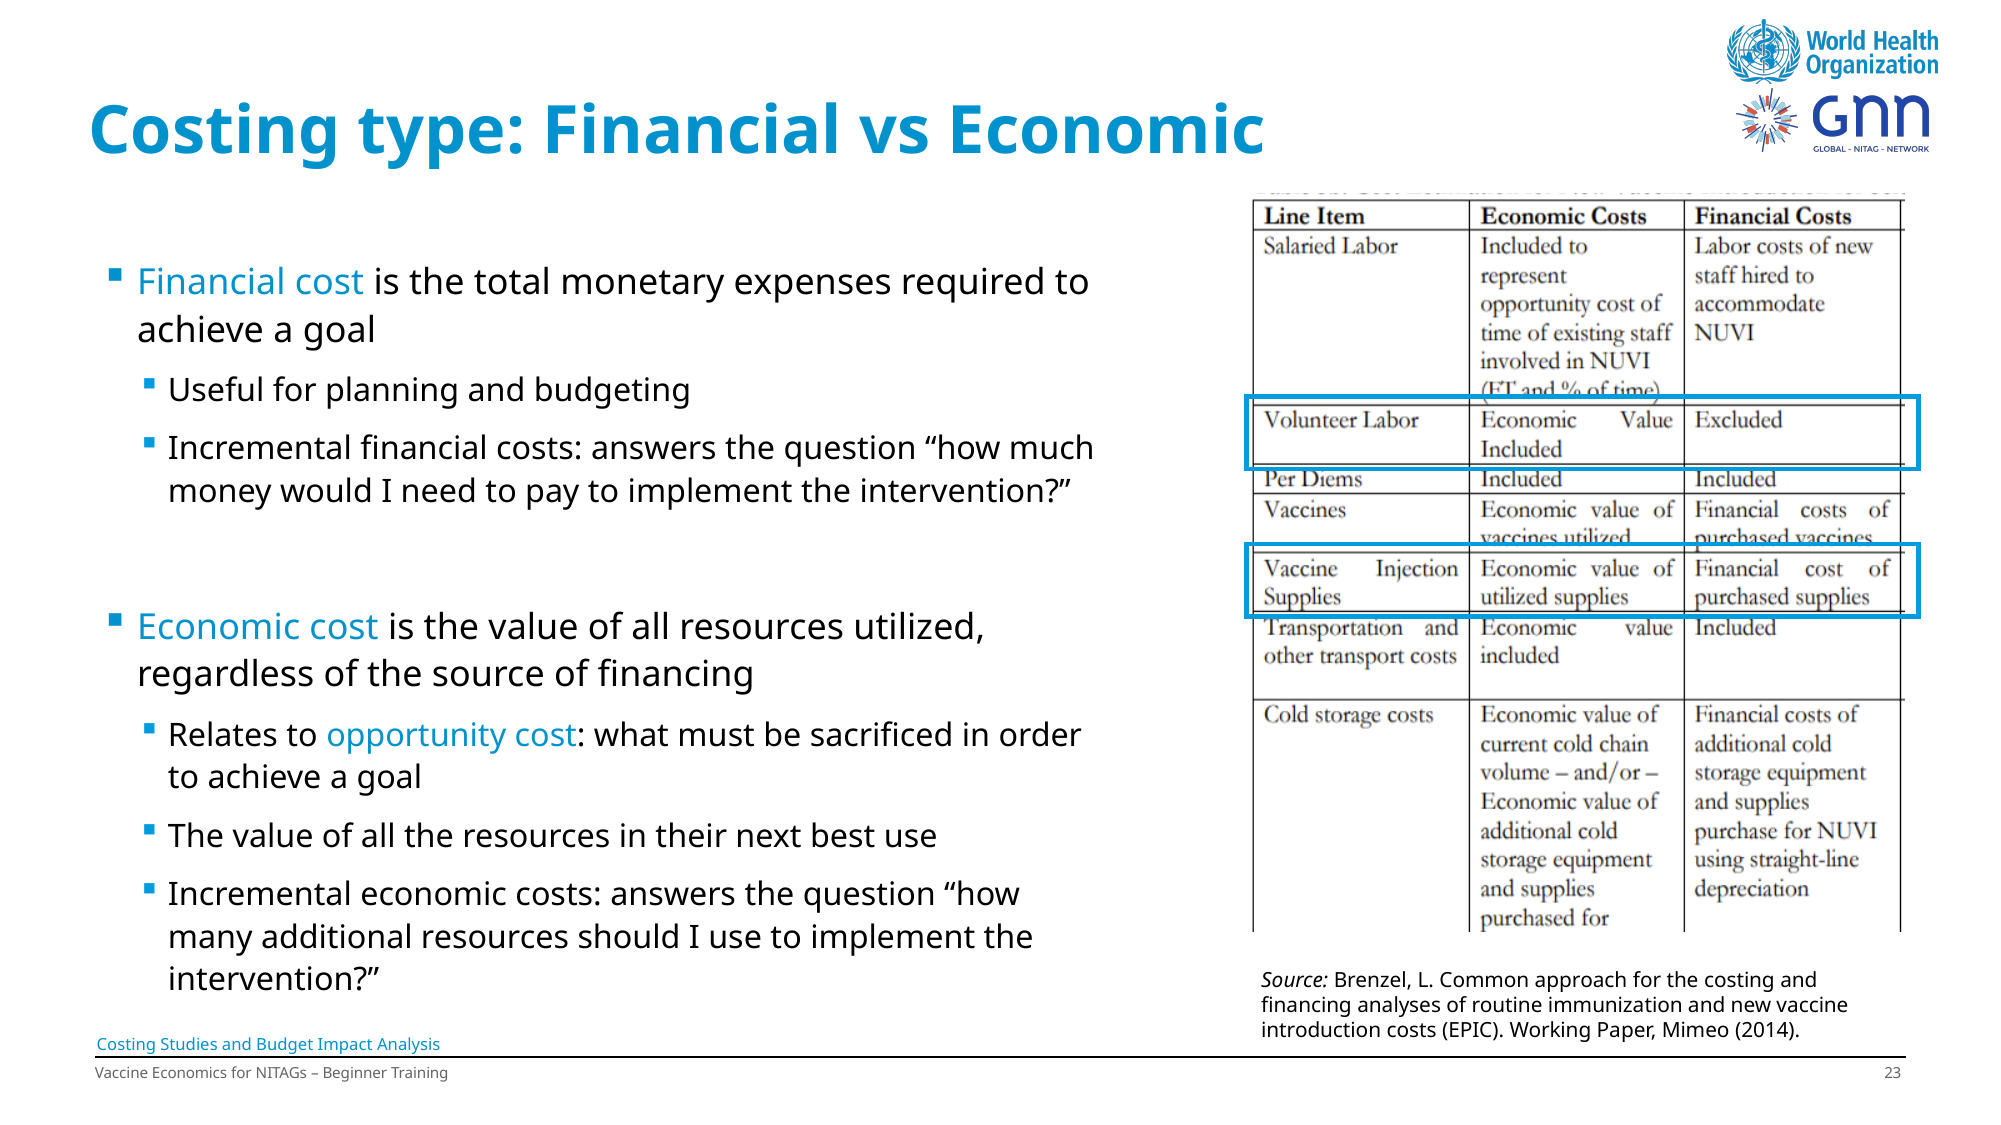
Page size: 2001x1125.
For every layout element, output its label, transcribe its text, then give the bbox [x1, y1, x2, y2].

picture [1250, 547, 1905, 613]
picture [1249, 472, 1905, 541]
picture [1249, 193, 1905, 393]
text_box [1905, 543, 1919, 618]
slide_number 22 [1754, 1063, 1902, 1082]
picture [1736, 88, 1929, 152]
text_box [1245, 395, 1249, 470]
picture [1250, 400, 1905, 466]
list Costing Studies and Budget Impact Analysis [94, 1032, 1338, 1051]
picture [1727, 19, 1938, 84]
title Costing type: Financial vs Economic [80, 88, 1600, 177]
text_box Source: Brenzel, L. Common approach for the costing and financing analyses of routine immunization and new vaccine introduction costs (EPIC). Working Paper, Mimeo (2014). [1246, 959, 1919, 1050]
footer Vaccine Economics for NITAGs – Beginner Training [94, 1063, 1338, 1082]
text_box [1245, 543, 1249, 618]
picture [1249, 620, 1905, 932]
text_box [1905, 395, 1919, 470]
list Financial cost is the total monetary expenses required to achieve a goal Useful for planning and budgeting Incremental financial costs: answers the question “how much money would I need to pay to implement the intervention?” Economic cost is the value of all resources utilized, regardless of the source of financing Relates to opportunity cost: what must be sacrificed in order to achieve a goal The value of all the resources in their next best use Incremental economic costs: answers the question “how many additional resources should I use to implement the intervention?” [95, 254, 1099, 1020]
